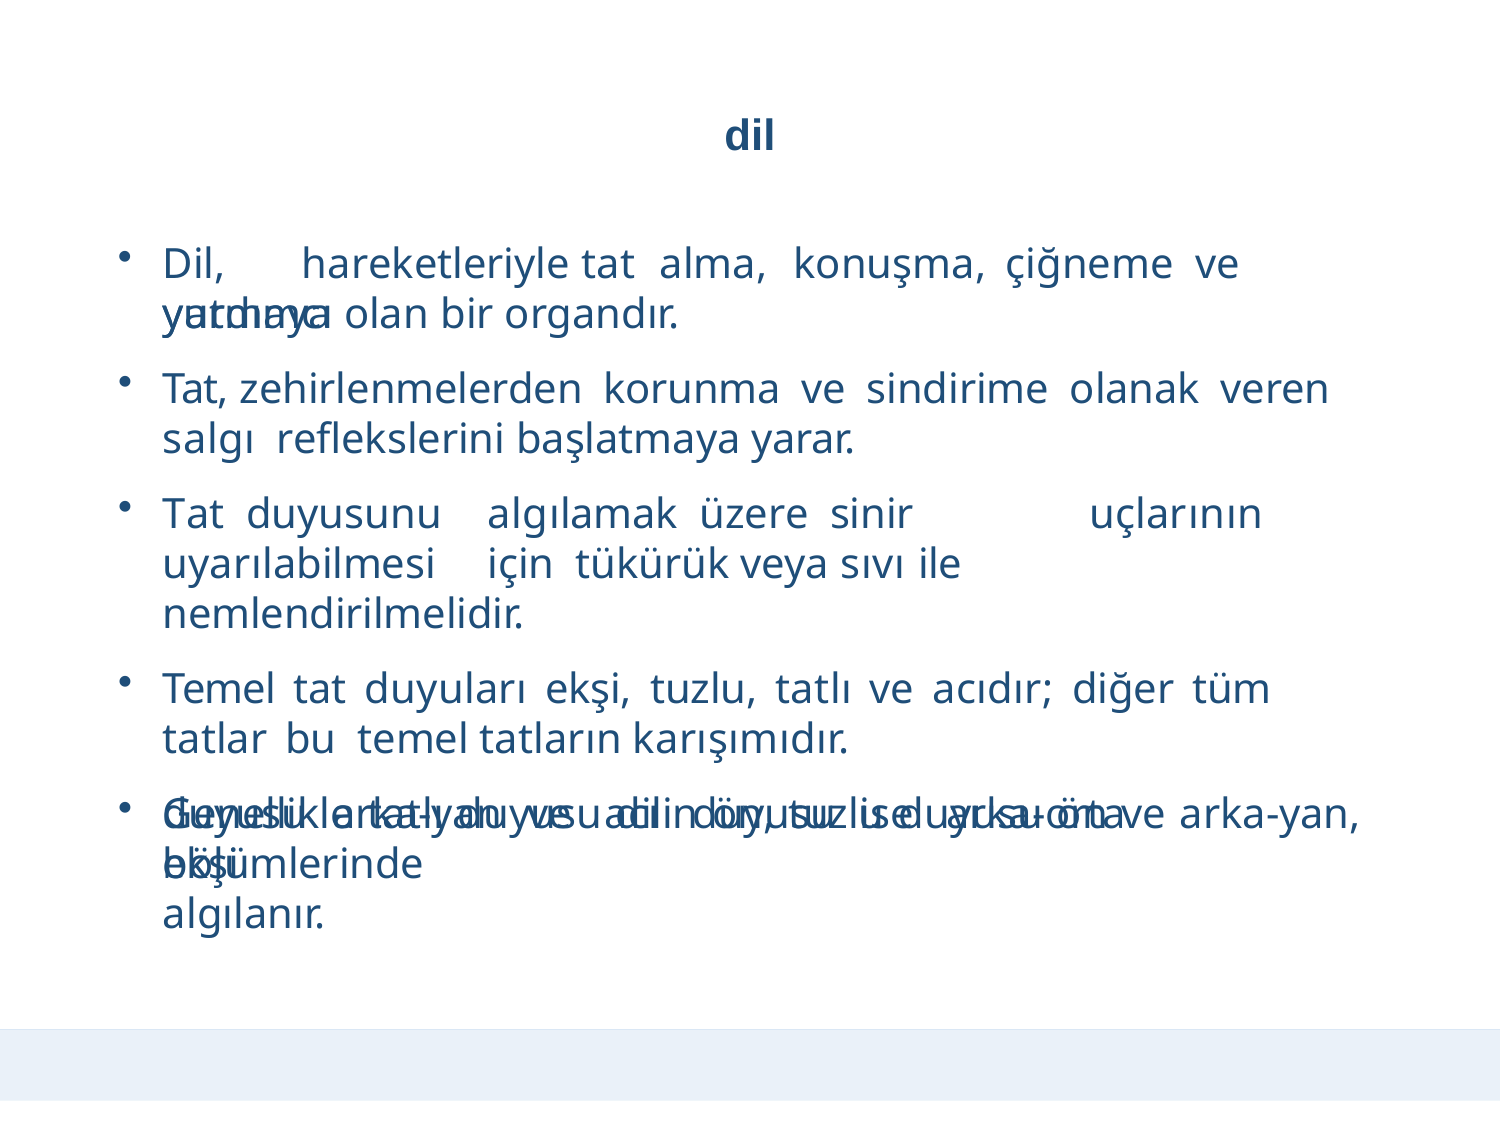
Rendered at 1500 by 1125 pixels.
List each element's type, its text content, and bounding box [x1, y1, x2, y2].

text_box Dil, hareketleriyle tat alma, konuşma, çiğneme ve yutmaya [115, 234, 1384, 337]
text_box yardımcı olan bir organdır. Tat, zehirlenmelerden korunma ve sindirime olanak veren salgı reflekslerini başlatmaya yarar. Tat duyusunu algılamak üzere sinir uçlarının uyarılabilmesi için tükürük veya sıvı ile nemlendirilmelidir. Temel tat duyuları ekşi, tuzlu, tatlı ve acıdır; diğer tüm tatlar bu temel tatların karışımıdır. Genellikle tatlı duyusu dilin ön, tuzlu duyusu ön ve arka-yan, ekşi [116, 259, 1385, 888]
text_box dil [722, 104, 778, 159]
text_box duyusu arka-yan ve acı duyusu ise arka-orta bölümlerinde algılanır. [160, 784, 1384, 937]
